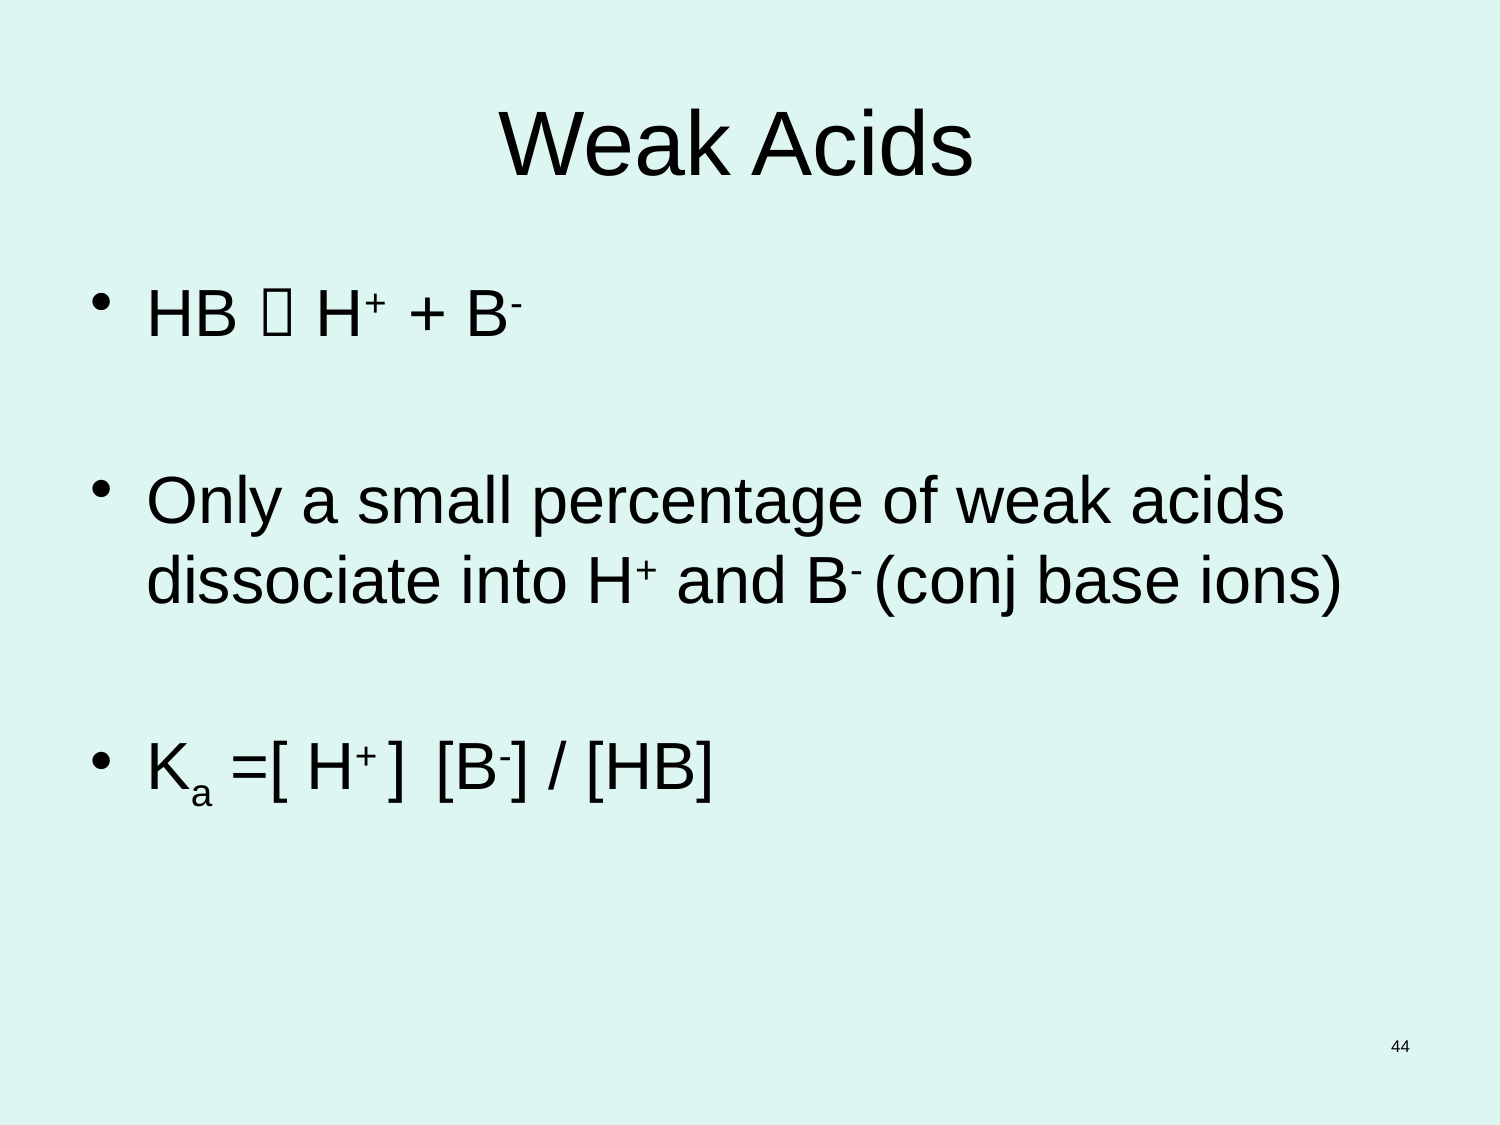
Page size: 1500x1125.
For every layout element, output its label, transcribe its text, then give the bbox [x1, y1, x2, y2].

list HB  H+ + B- Only a small percentage of weak acids dissociate into H+ and B- (conj base ions) Ka =[ H+ ] [B-] / [HB] [75, 262, 1425, 1005]
title Weak Acids [75, 45, 1425, 233]
slide_number 44 [1074, 1024, 1425, 1103]
